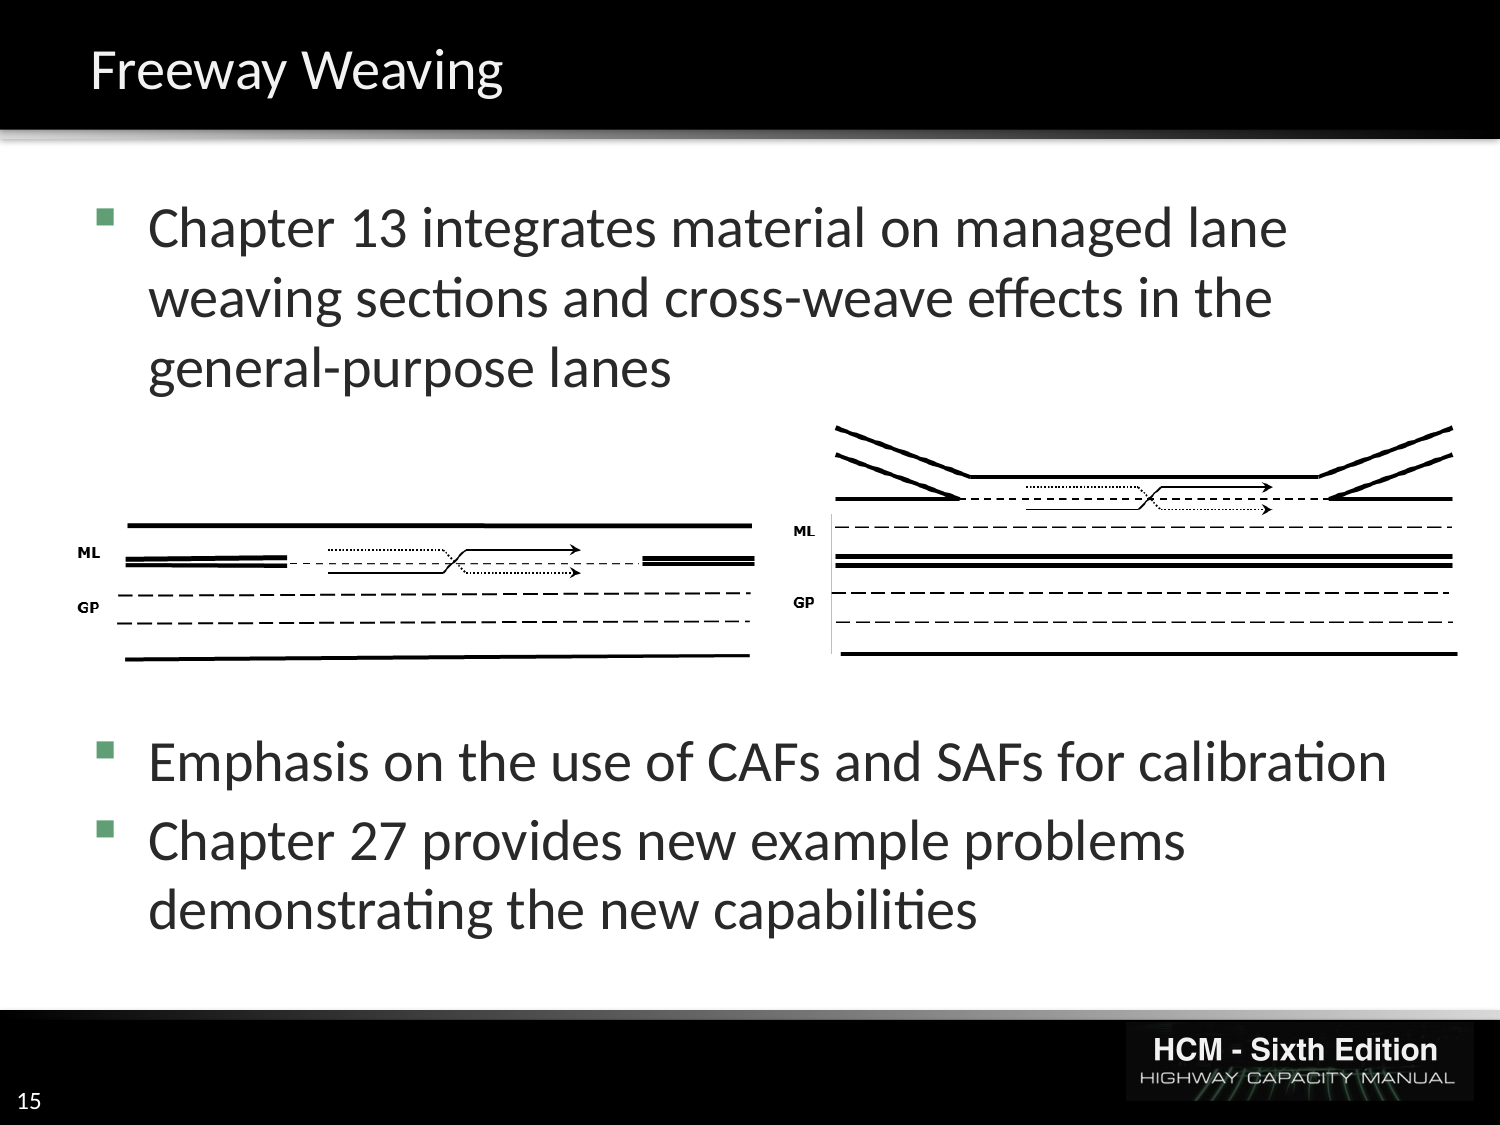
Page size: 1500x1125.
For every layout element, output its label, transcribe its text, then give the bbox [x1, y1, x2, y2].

slide_number 15 [1, 1077, 77, 1125]
picture [1126, 1022, 1474, 1102]
picture [779, 421, 1459, 660]
title Freeway Weaving [75, 0, 1426, 132]
list Chapter 13 integrates material on managed lane weaving sections and cross-weave effects in the general-purpose lanes Emphasis on the use of CAFs and SAFs for calibration Chapter 27 provides new example problems demonstrating the new capabilities [76, 181, 1432, 1008]
picture [63, 518, 761, 668]
